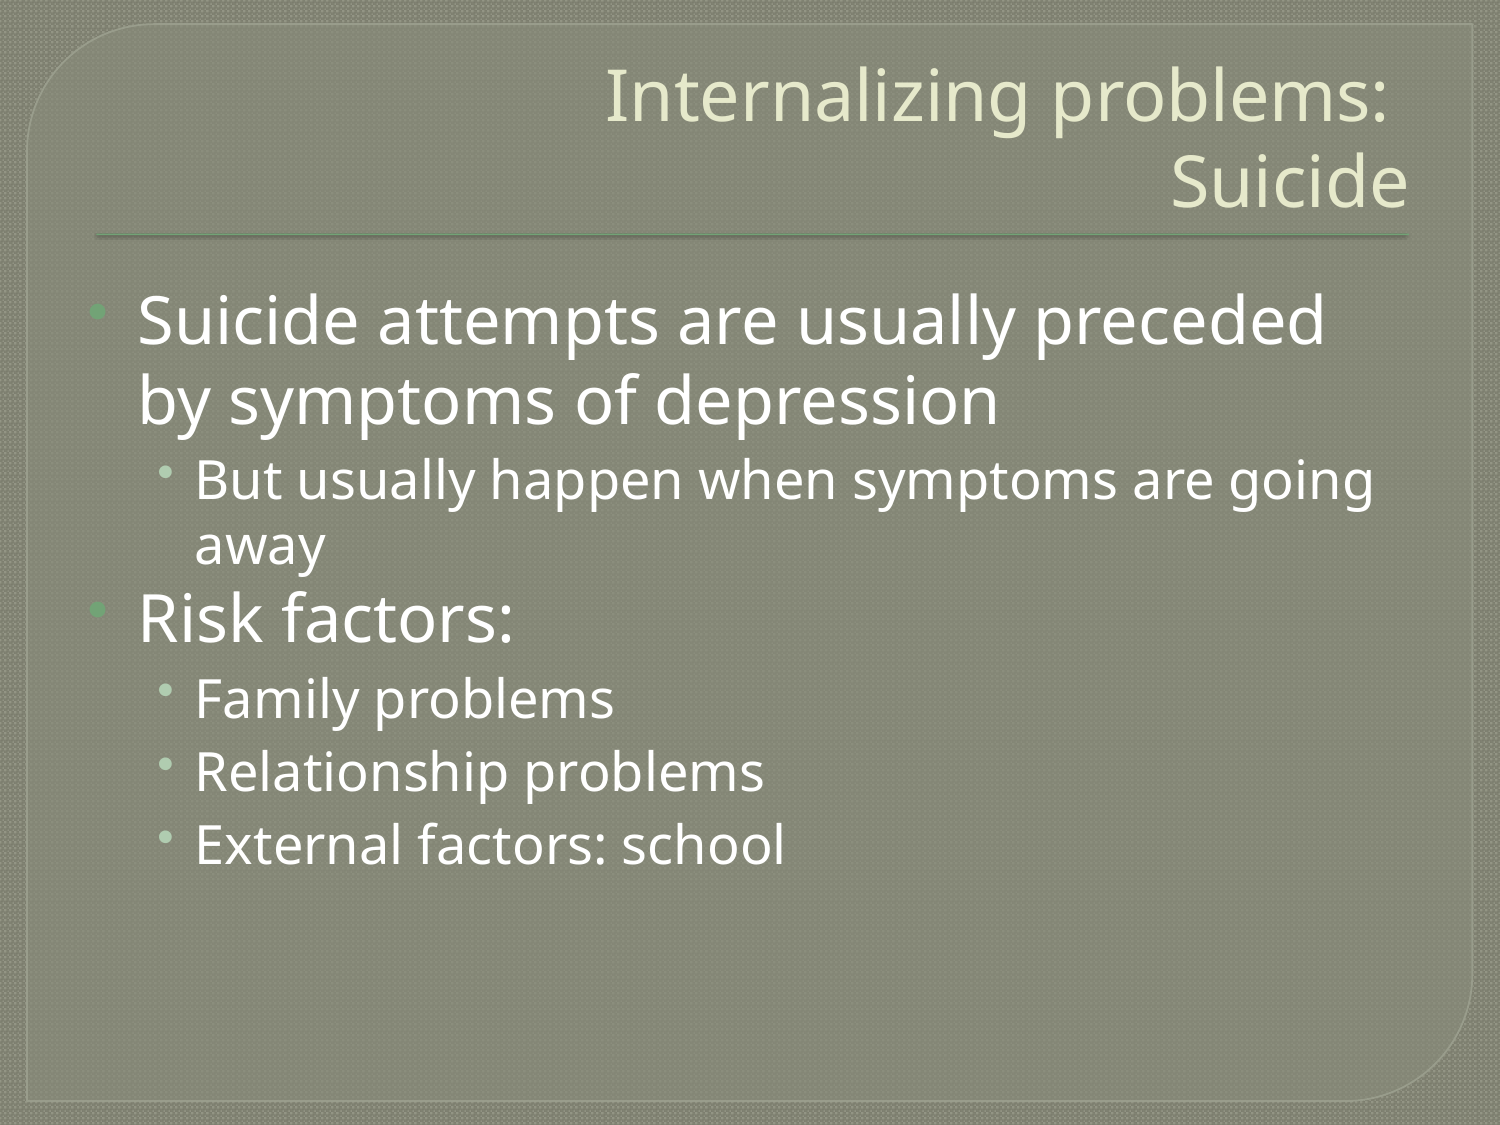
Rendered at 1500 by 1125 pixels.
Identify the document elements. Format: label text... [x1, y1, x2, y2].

title Internalizing problems: Suicide [75, 41, 1425, 230]
list Suicide attempts are usually preceded by symptoms of depression But usually happen when symptoms are going away Risk factors: Family problems Relationship problems External factors: school [75, 270, 1425, 1013]
